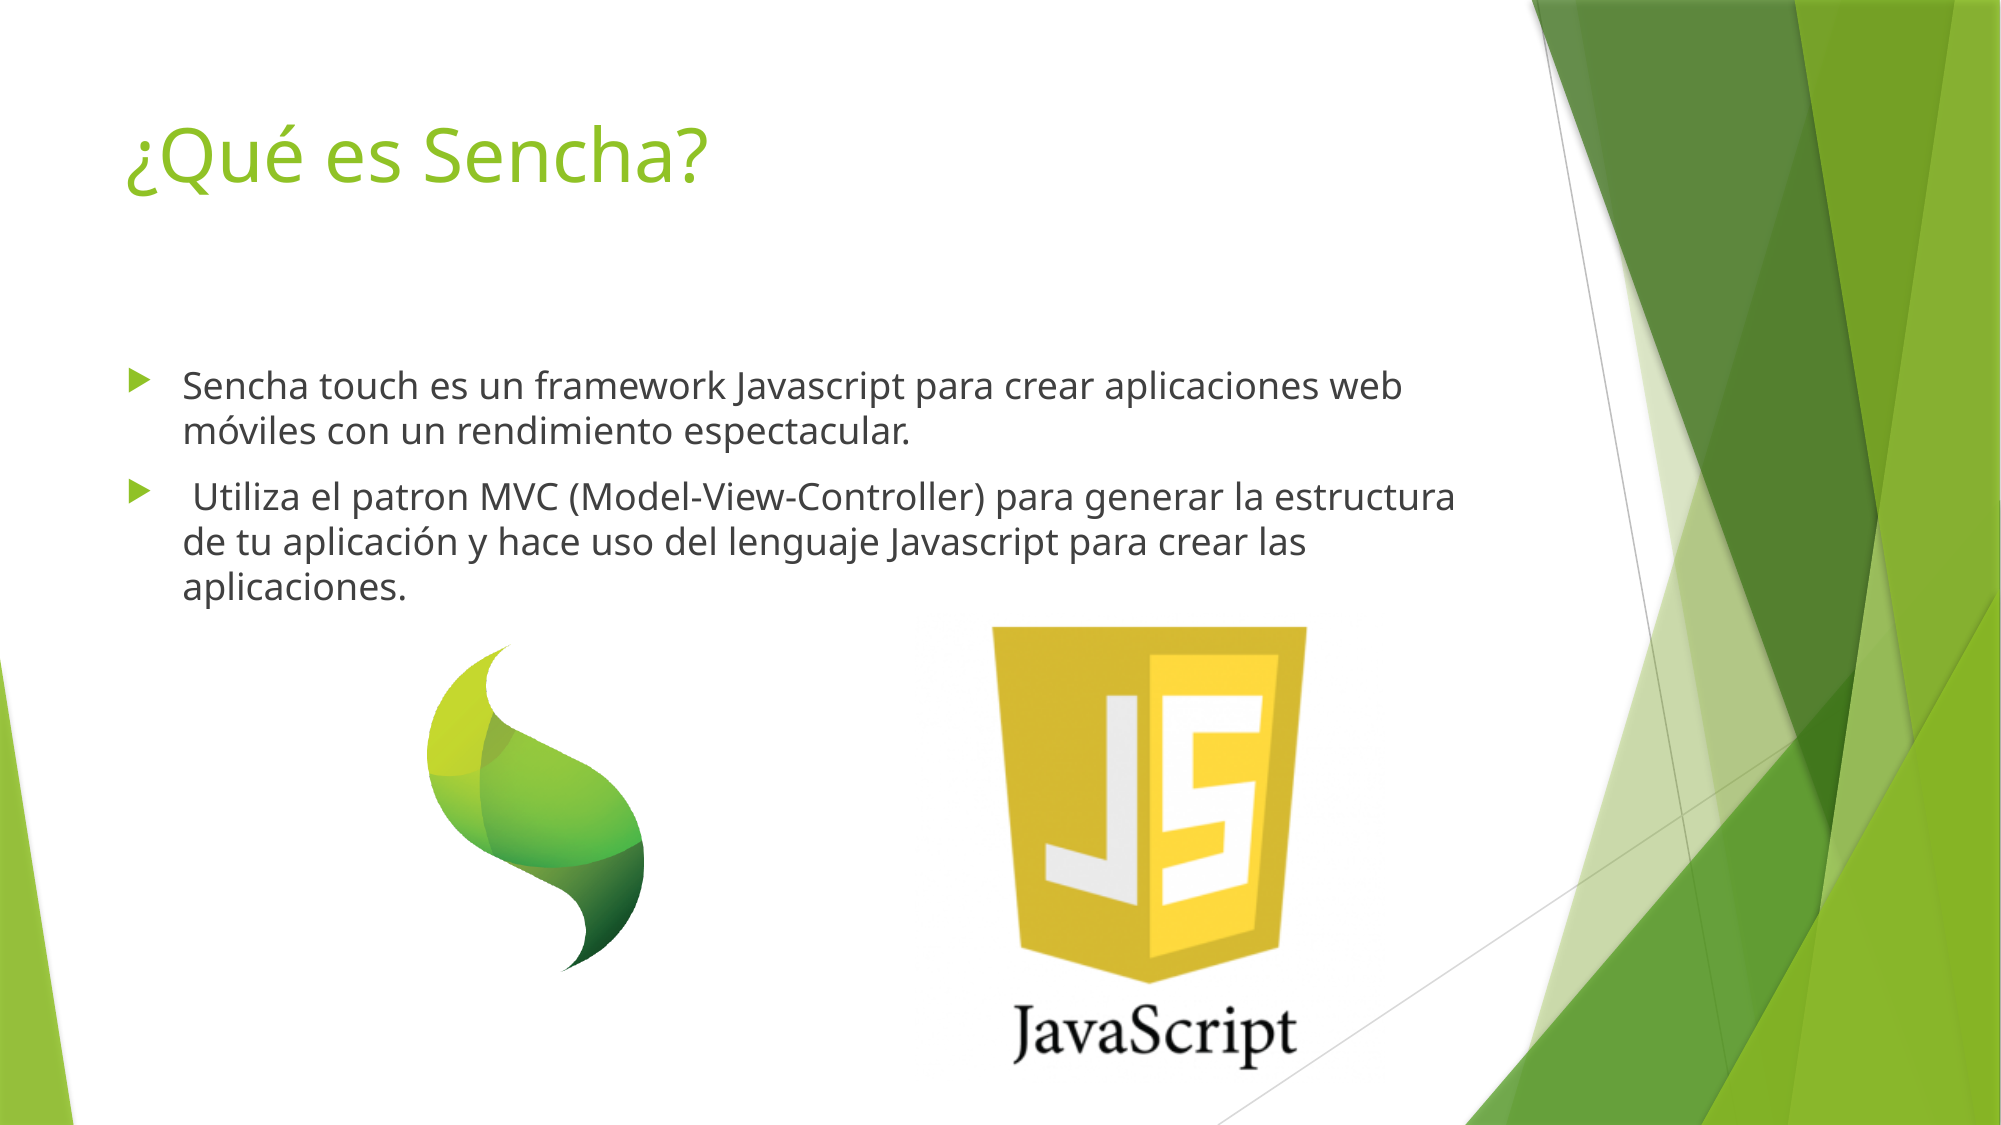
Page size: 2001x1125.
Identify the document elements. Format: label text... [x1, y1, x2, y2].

picture [915, 613, 1385, 1084]
title ¿Qué es Sencha? [111, 99, 1522, 317]
list Sencha touch es un framework Javascript para crear aplicaciones web móviles con un rendimiento espectacular. Utiliza el patron MVC (Model-View-Controller) para generar la estructura de tu aplicación y hace uso del lenguaje Javascript para crear las aplicaciones. [111, 354, 1522, 992]
picture [427, 643, 645, 972]
